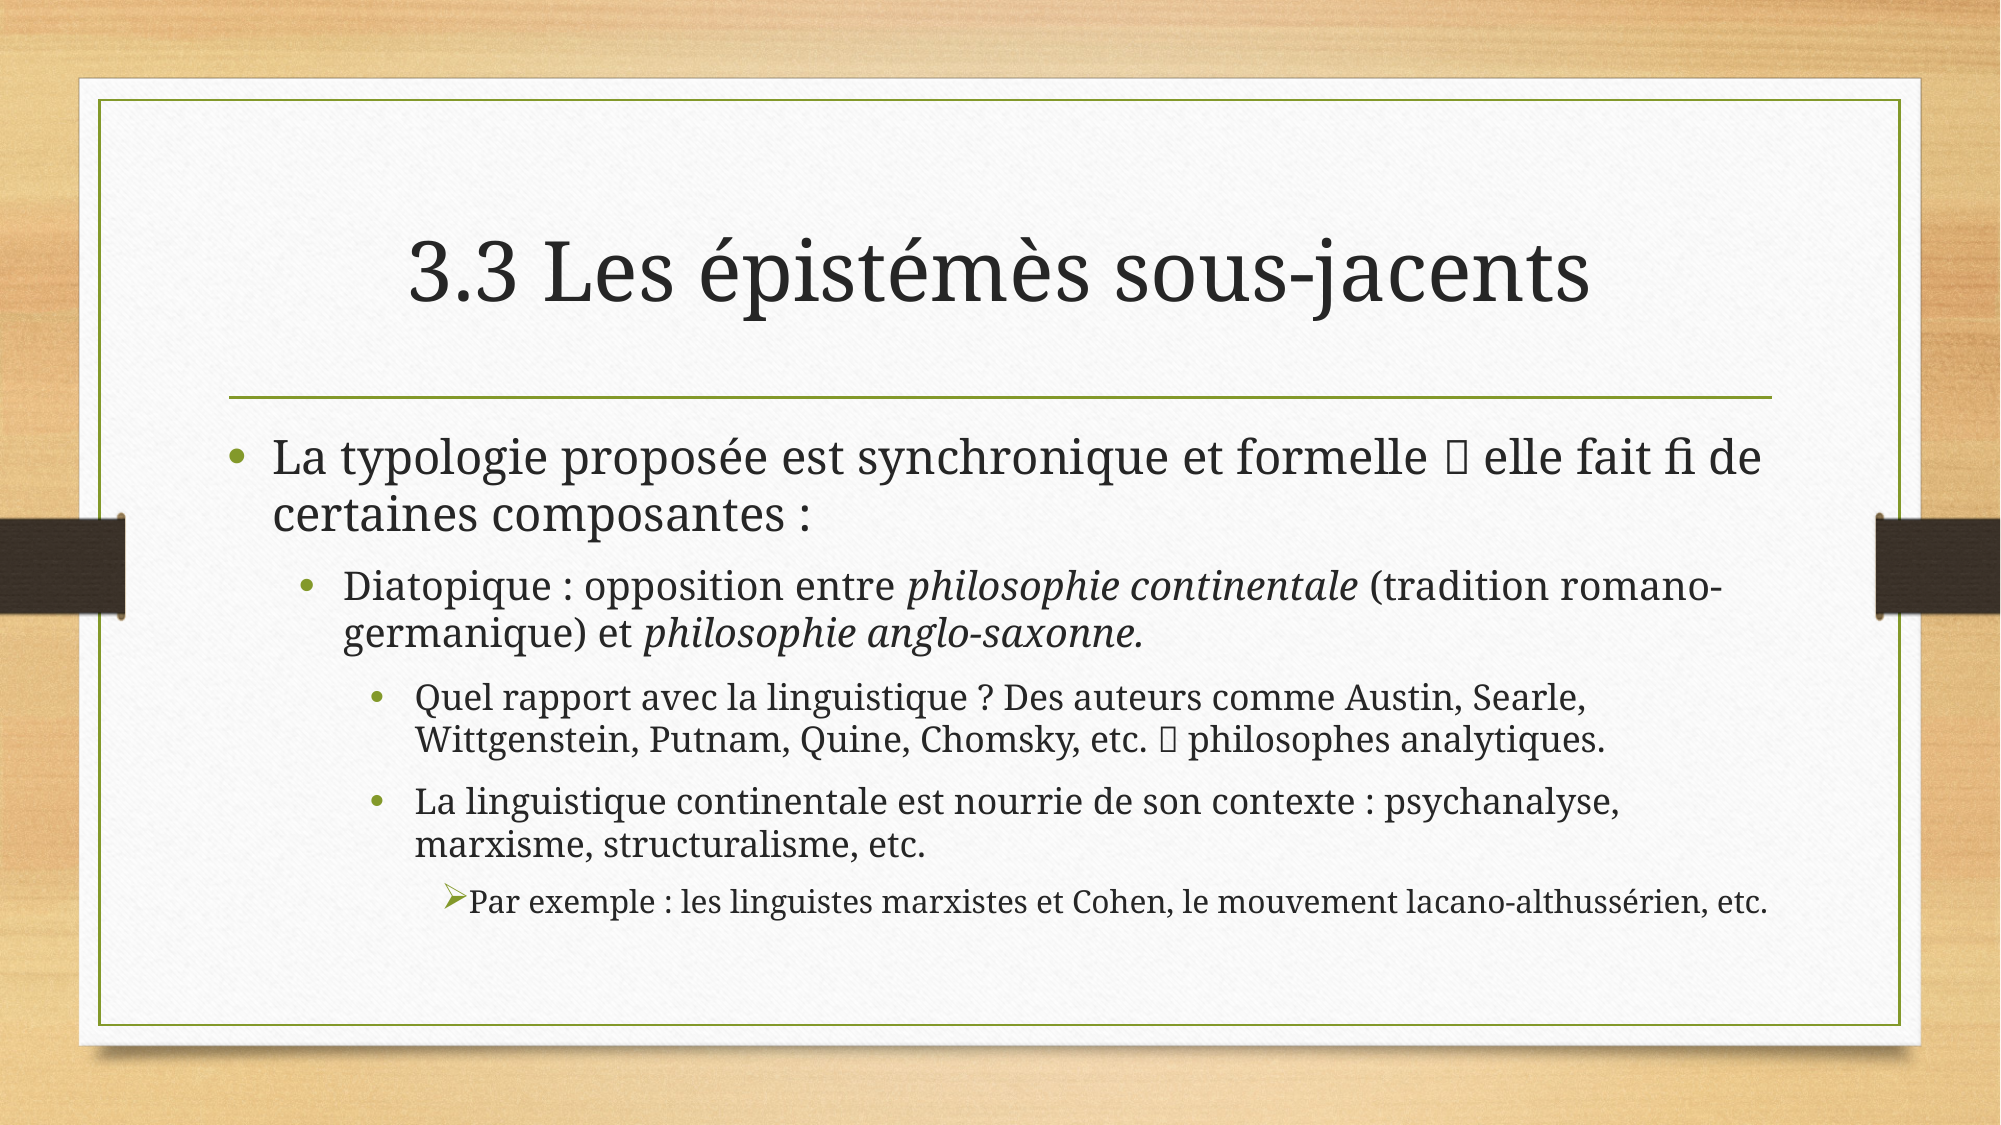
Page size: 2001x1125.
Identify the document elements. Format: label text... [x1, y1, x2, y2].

picture [0, 0, 2001, 1125]
title 3.3 Les épistémès sous-jacents [212, 161, 1788, 375]
list La typologie proposée est synchronique et formelle  elle fait fi de certaines composantes : Diatopique : opposition entre philosophie continentale (tradition romano-germanique) et philosophie anglo-saxonne. Quel rapport avec la linguistique ? Des auteurs comme Austin, Searle, Wittgenstein, Putnam, Quine, Chomsky, etc.  philosophes analytiques. La linguistique continentale est nourrie de son contexte : psychanalyse, marxisme, structuralisme, etc. Par exemple : les linguistes marxistes et Cohen, le mouvement lacano-althussérien, etc. [212, 419, 1788, 964]
